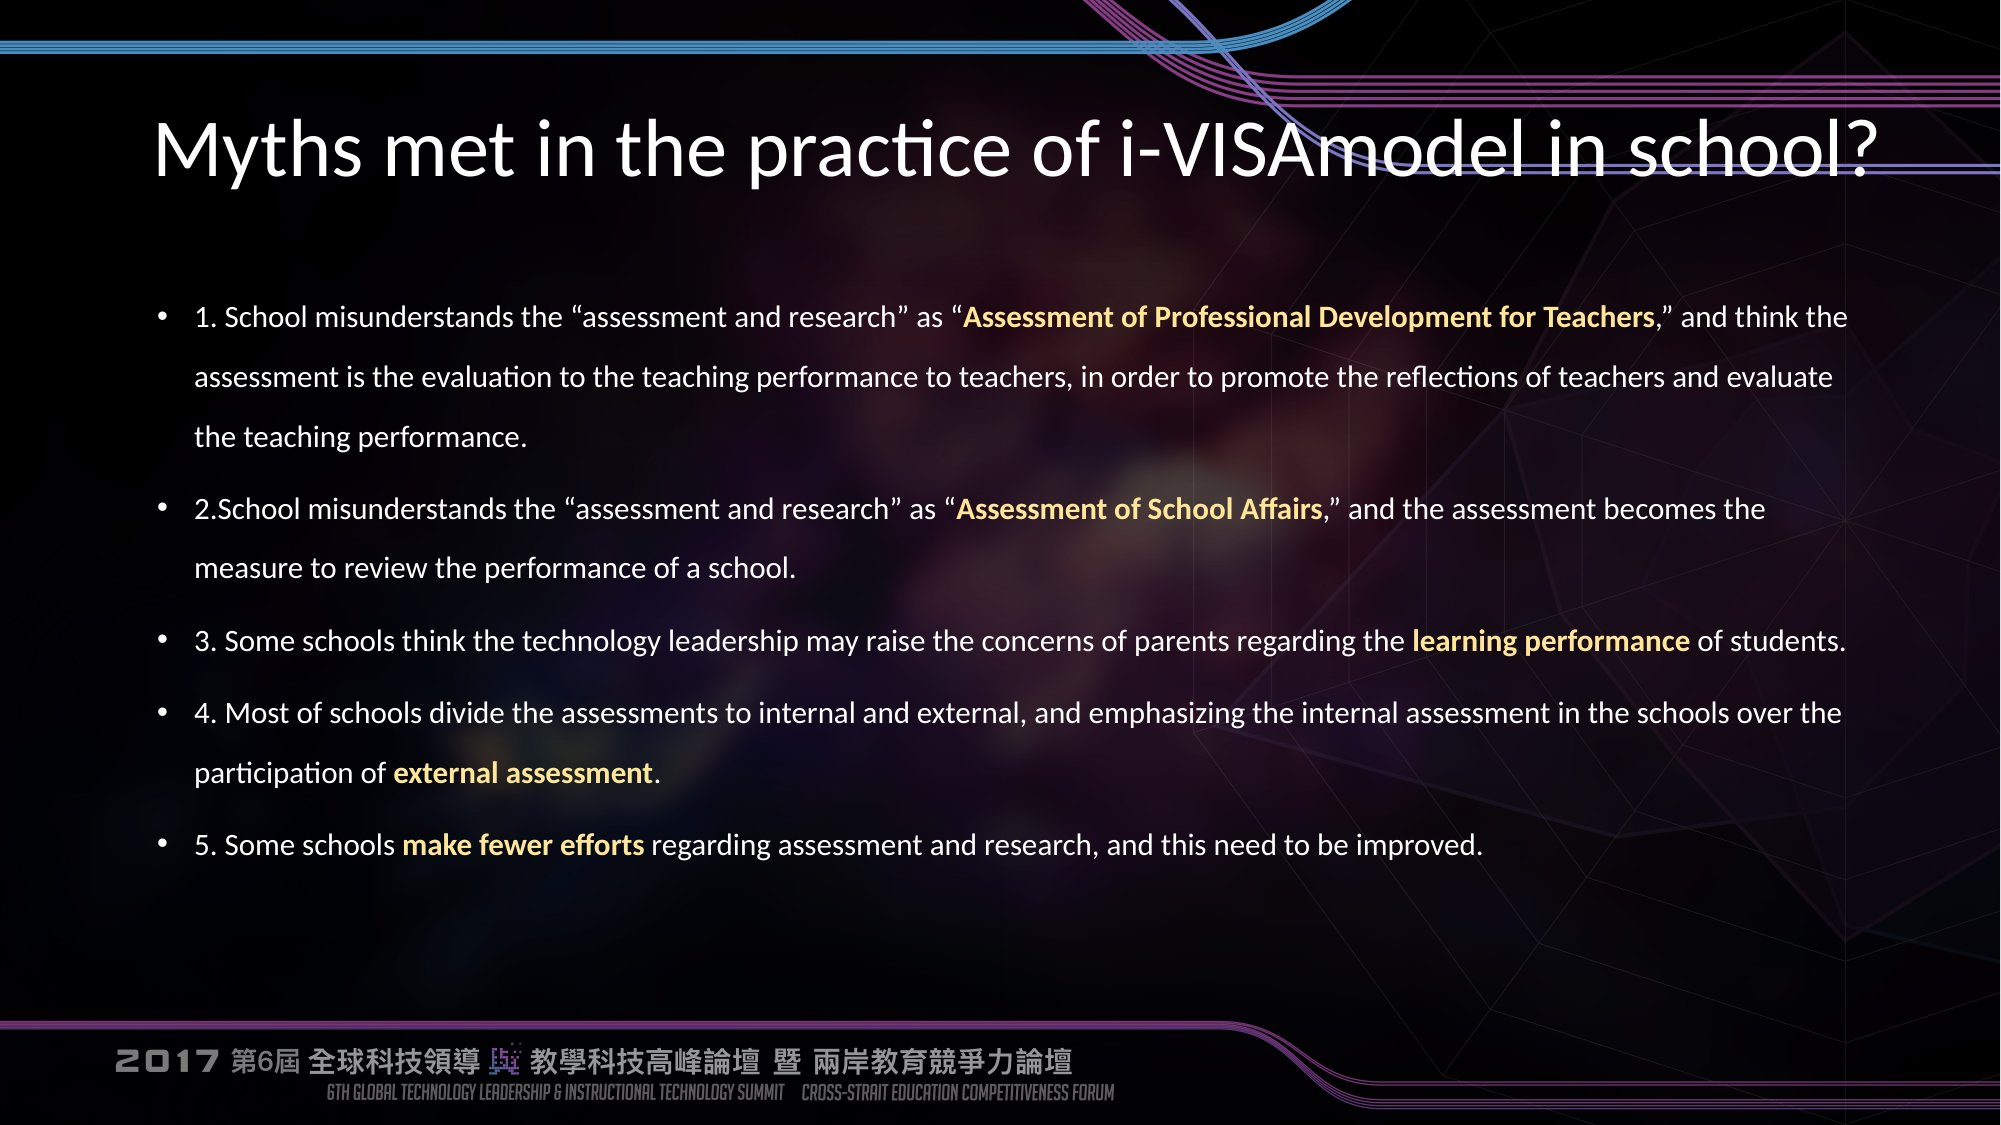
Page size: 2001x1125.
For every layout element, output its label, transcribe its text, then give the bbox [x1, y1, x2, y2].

list 1. School misunderstands the “assessment and research” as “Assessment of Professional Development for Teachers,” and think the assessment is the evaluation to the teaching performance to teachers, in order to promote the reflections of teachers and evaluate the teaching performance. 2.School misunderstands the “assessment and research” as “Assessment of School Affairs,” and the assessment becomes the measure to review the performance of a school. 3. Some schools think the technology leadership may raise the concerns of parents regarding the learning performance of students. 4. Most of schools divide the assessments to internal and external, and emphasizing the internal assessment in the schools over the participation of external assessment. 5. Some schools make fewer efforts regarding assessment and research, and this need to be improved. [142, 267, 1867, 938]
title Myths met in the practice of i-VISAmodel in school? [137, 59, 2000, 239]
picture [0, 0, 2001, 1125]
